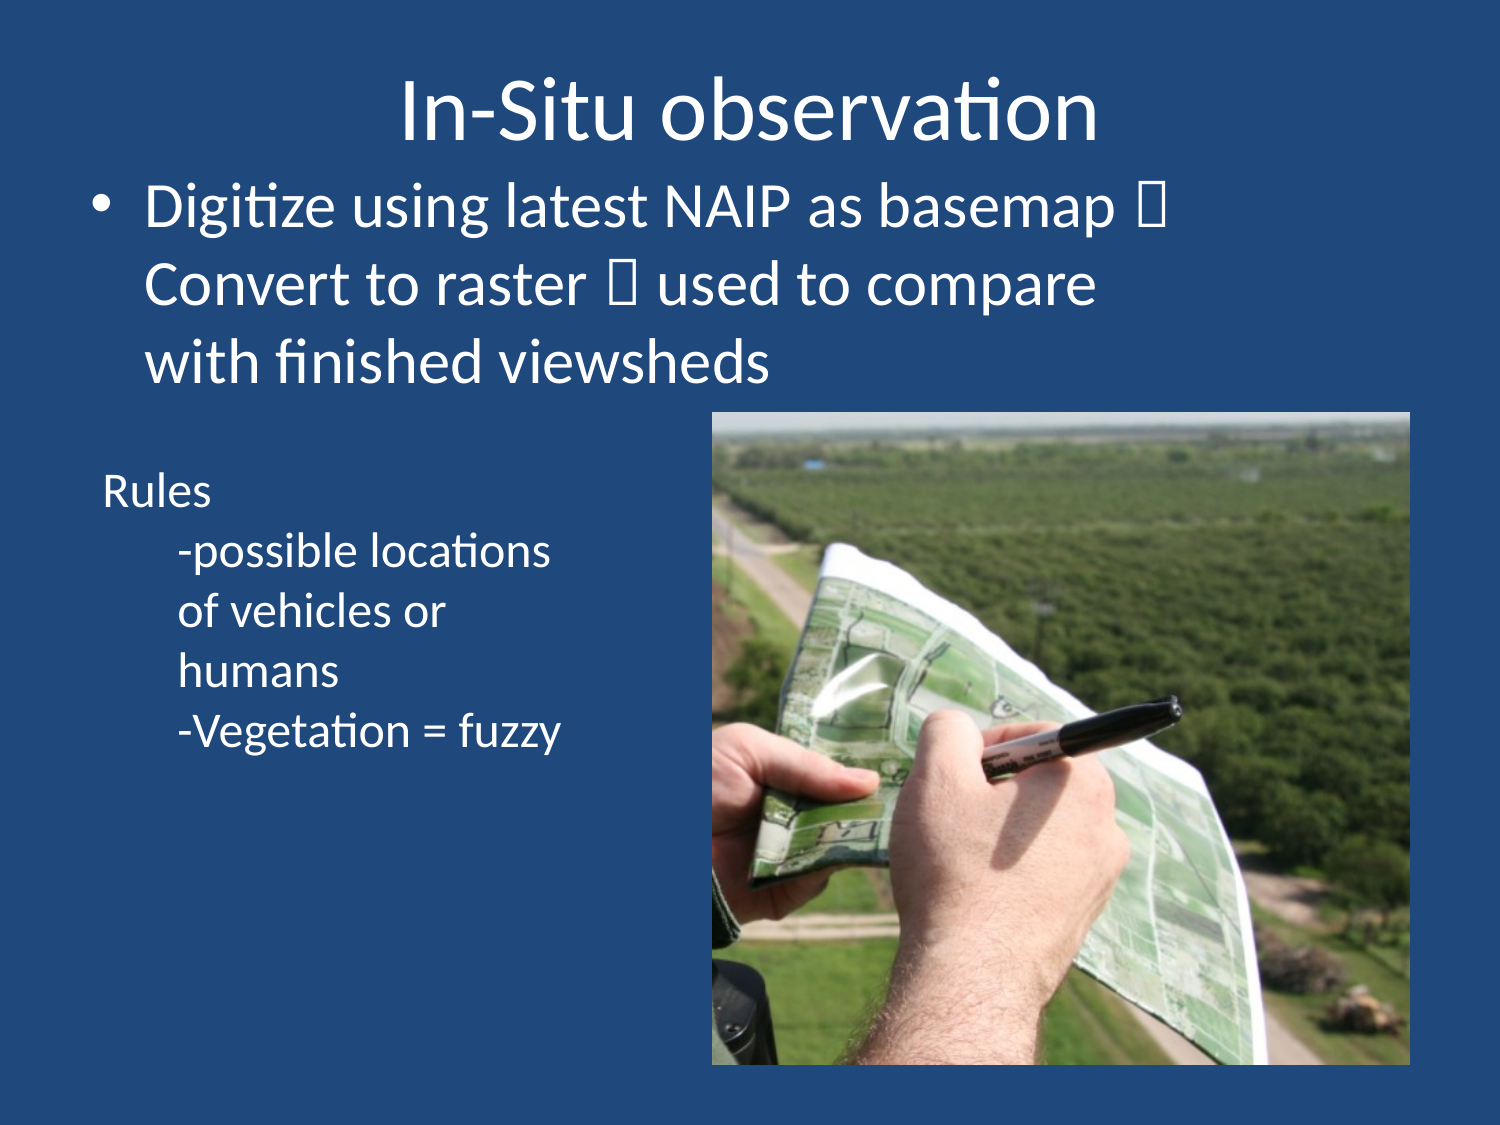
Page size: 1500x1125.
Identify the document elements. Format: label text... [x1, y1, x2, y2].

picture [712, 412, 1410, 1065]
text_box Rules -possible locations of vehicles or humans -Vegetation = fuzzy [87, 449, 609, 810]
title In-Situ observation [75, 9, 1425, 198]
list Digitize using latest NAIP as basemap  Convert to raster  used to compare with finished viewsheds [75, 155, 1238, 406]
